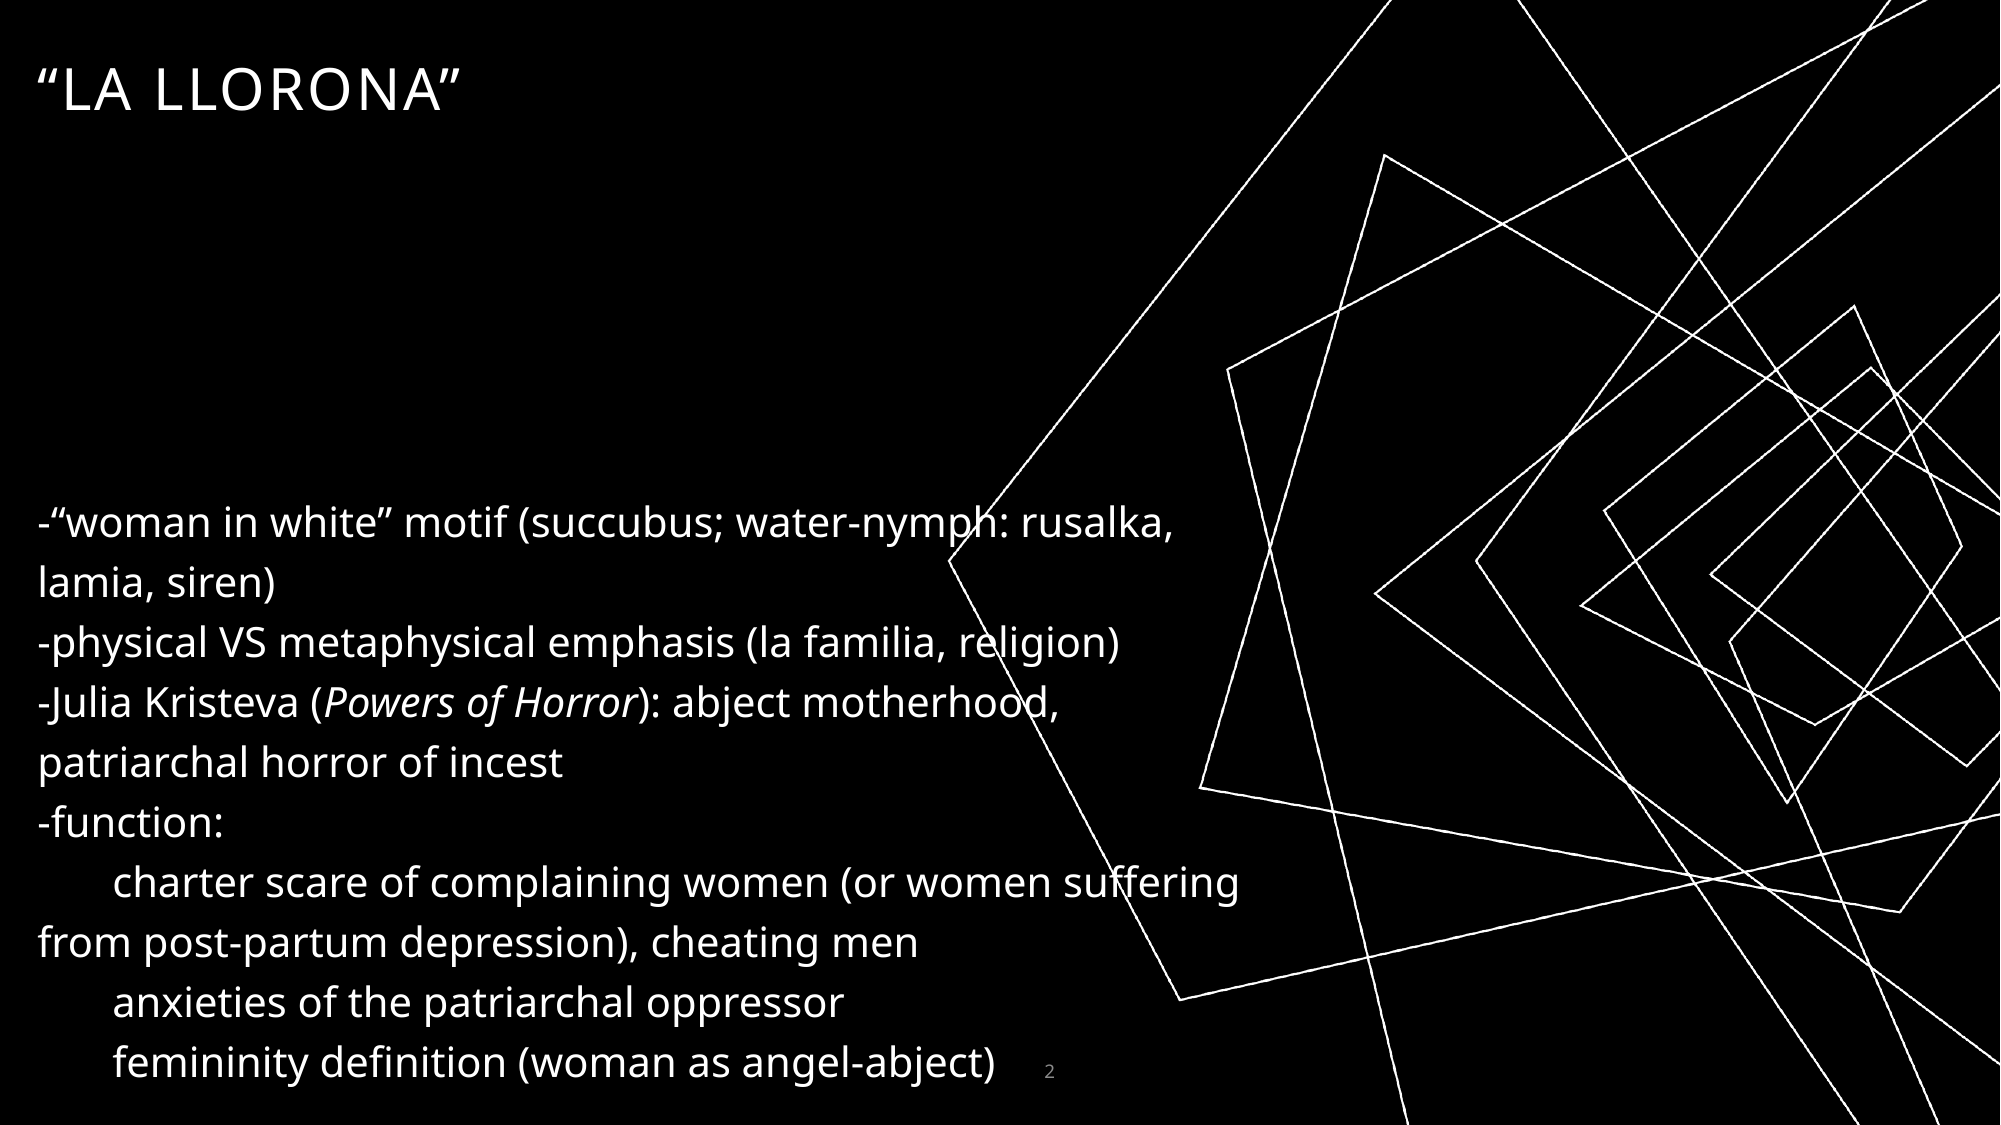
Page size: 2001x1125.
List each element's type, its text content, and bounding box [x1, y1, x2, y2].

picture [900, 0, 2000, 1125]
title “LA LLORONA” [22, 0, 498, 131]
list -“woman in white” motif (succubus; water-nymph: rusalka, lamia, siren) -physical VS metaphysical emphasis (la familia, religion) -Julia Kristeva (Powers of Horror): abject motherhood, patriarchal horror of incest -function: charter scare of complaining women (or women suffering from post-partum depression), cheating men anxieties of the patriarchal oppressor femininity definition (woman as angel-abject) [22, 478, 1264, 1073]
slide_number 2 [908, 1042, 1071, 1103]
